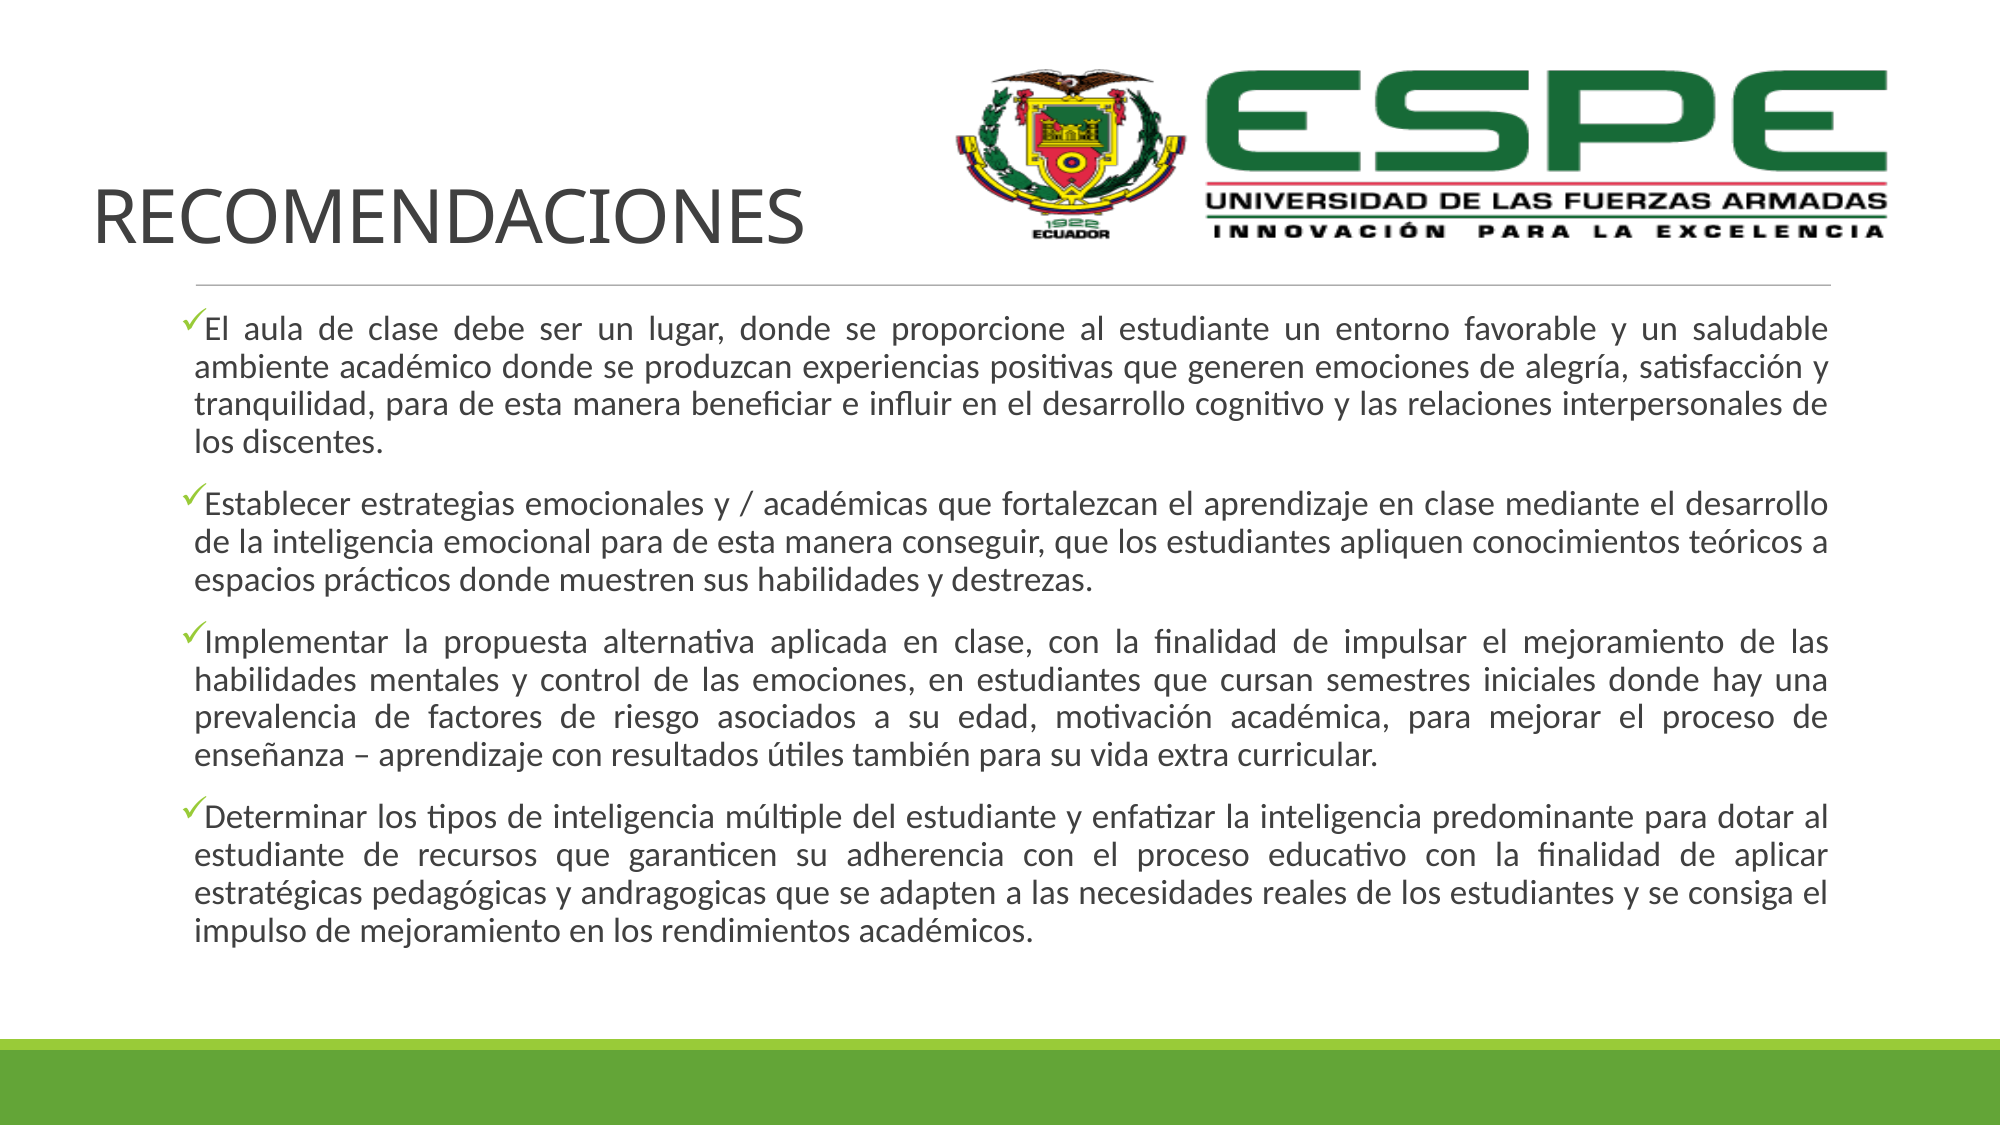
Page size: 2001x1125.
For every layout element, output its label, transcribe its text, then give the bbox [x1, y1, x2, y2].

text_box RECOMENDACIONES [76, 28, 946, 266]
text_box El aula de clase debe ser un lugar, donde se proporcione al estudiante un entorno favorable y un saludable ambiente académico donde se produzcan experiencias positivas que generen emociones de alegría, satisfacción y tranquilidad, para de esta manera beneficiar e influir en el desarrollo cognitivo y las relaciones interpersonales de los discentes. Establecer estrategias emocionales y / académicas que fortalezcan el aprendizaje en clase mediante el desarrollo de la inteligencia emocional para de esta manera conseguir, que los estudiantes apliquen conocimientos teóricos a espacios prácticos donde muestren sus habilidades y destrezas. Implementar la propuesta alternativa aplicada en clase, con la finalidad de impulsar el mejoramiento de las habilidades mentales y control de las emociones, en estudiantes que cursan semestres iniciales donde hay una prevalencia de factores de riesgo asociados a su edad, motivación académica, para mejorar el proceso de enseñanza – aprendizaje con resultados útiles también para su vida extra curricular. Determinar los tipos de inteligencia múltiple del estudiante y enfatizar la inteligencia predominante para dotar al estudiante de recursos que garanticen su adherencia con el proceso educativo con la finalidad de aplicar estratégicas pedagógicas y andragogicas que se adapten a las necesidades reales de los estudiantes y se consiga el impulso de mejoramiento en los rendimientos académicos. [180, 302, 1830, 963]
picture [901, 37, 2000, 278]
